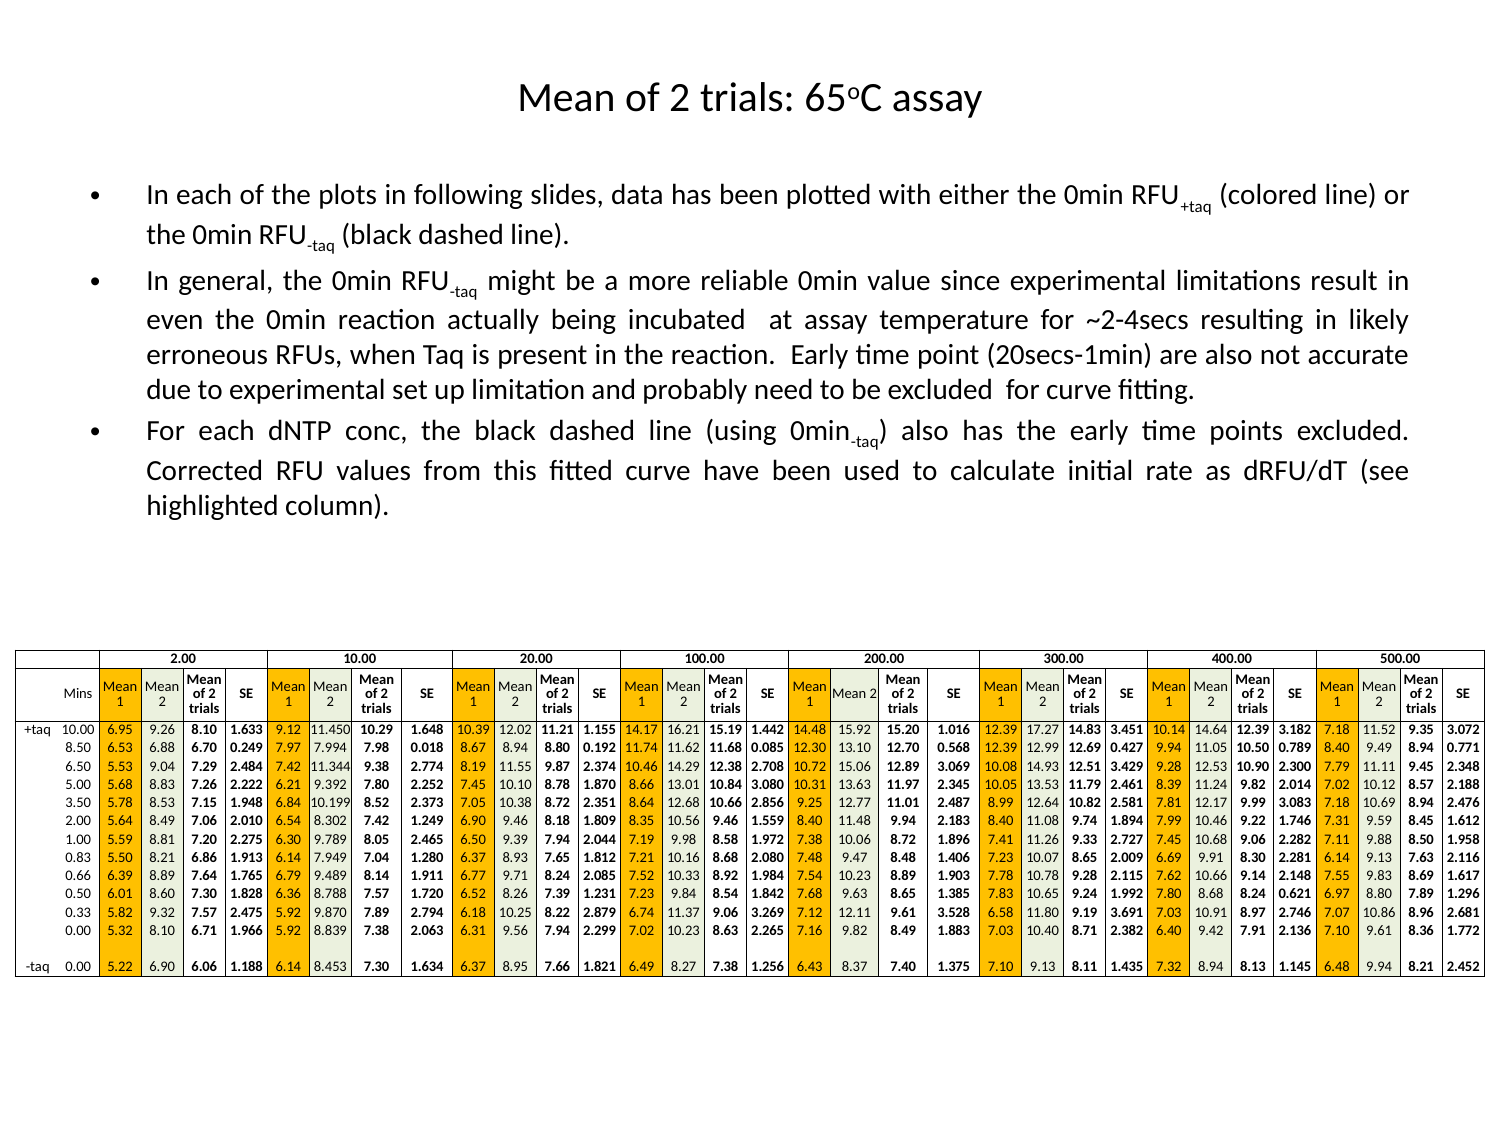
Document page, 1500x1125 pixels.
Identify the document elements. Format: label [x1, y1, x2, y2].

table_cell [142, 722, 183, 976]
table_cell [1190, 722, 1231, 976]
table_cell [621, 722, 662, 976]
table_cell [352, 722, 401, 976]
table_header [980, 651, 1147, 668]
table_cell [747, 669, 788, 721]
table_cell [1401, 669, 1442, 721]
table_cell [184, 669, 225, 721]
table_header [1317, 651, 1484, 668]
table_cell [402, 722, 452, 976]
table_cell [663, 669, 704, 721]
table_cell [453, 669, 494, 721]
table_cell [495, 669, 536, 721]
table_cell [1359, 669, 1400, 721]
table_cell [980, 669, 1021, 721]
table_header [268, 651, 452, 668]
table_cell [1359, 722, 1400, 976]
table_cell [1317, 722, 1358, 976]
table_cell [879, 669, 927, 721]
table_cell [1148, 722, 1189, 976]
table_cell [268, 669, 309, 721]
table_cell [142, 669, 183, 721]
list [75, 168, 1425, 650]
table_cell [1232, 669, 1273, 721]
table_cell [705, 669, 746, 721]
table_cell [184, 722, 225, 976]
table_cell [100, 722, 141, 976]
table_cell [1443, 722, 1484, 976]
table_cell [537, 722, 578, 976]
title [75, 1, 1425, 168]
table_cell [1148, 669, 1189, 721]
table_cell [1401, 722, 1442, 976]
table_cell [310, 722, 351, 976]
table_cell [663, 722, 704, 976]
table_cell [1106, 669, 1147, 721]
table_cell [16, 669, 99, 721]
table_cell [537, 669, 578, 721]
table_cell [1274, 669, 1316, 721]
table_cell [226, 669, 267, 721]
table_cell [747, 722, 788, 976]
table_cell [1064, 722, 1105, 976]
table_cell [980, 722, 1021, 976]
table_cell [1106, 722, 1147, 976]
table_header [1148, 651, 1316, 668]
table_cell [705, 722, 746, 976]
table_cell [789, 669, 830, 721]
table_header [789, 651, 979, 668]
table_cell [352, 669, 401, 721]
table_cell [402, 669, 452, 721]
table_header [453, 651, 620, 668]
table_cell [100, 669, 141, 721]
table_cell [831, 669, 878, 721]
table_cell [1443, 669, 1484, 721]
table_cell [495, 722, 536, 976]
table_header [621, 651, 788, 668]
table_cell [1022, 722, 1063, 976]
table_cell [621, 669, 662, 721]
table_cell [579, 722, 620, 976]
table_cell [879, 722, 927, 976]
table_header [100, 651, 267, 668]
table_cell [16, 722, 99, 976]
table_cell [1190, 669, 1231, 721]
table_header [16, 651, 99, 668]
table_cell [831, 722, 878, 976]
table_cell [928, 722, 979, 976]
table_cell [928, 669, 979, 721]
table_cell [268, 722, 309, 976]
table_cell [1022, 669, 1063, 721]
table_cell [310, 669, 351, 721]
table_cell [1232, 722, 1273, 976]
table_cell [579, 669, 620, 721]
table_cell [226, 722, 267, 976]
table_cell [1274, 722, 1316, 976]
table_cell [789, 722, 830, 976]
table_cell [453, 722, 494, 976]
table_cell [1064, 669, 1105, 721]
table_cell [1317, 669, 1358, 721]
